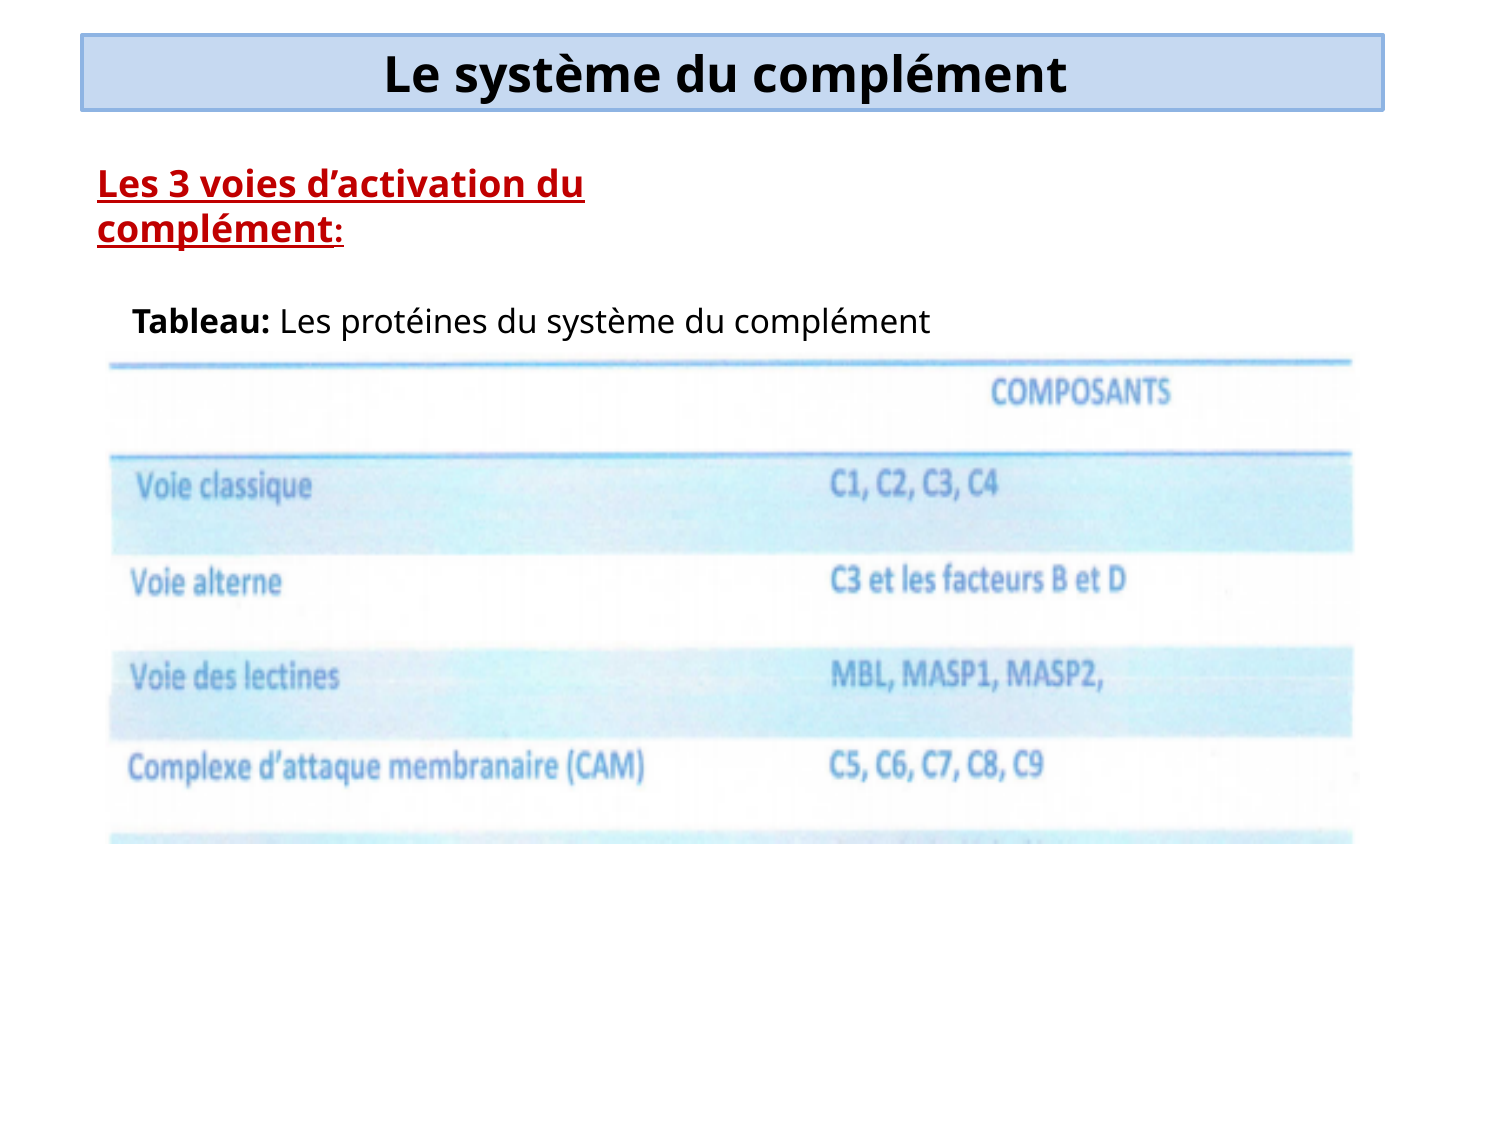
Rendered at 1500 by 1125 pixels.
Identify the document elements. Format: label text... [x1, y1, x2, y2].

picture [105, 351, 1360, 844]
text_box Tableau: Les protéines du système du complément [117, 292, 1078, 348]
text_box Les 3 voies d’activation du complément: [82, 152, 856, 303]
text_box Le système du complément [82, 35, 1383, 110]
